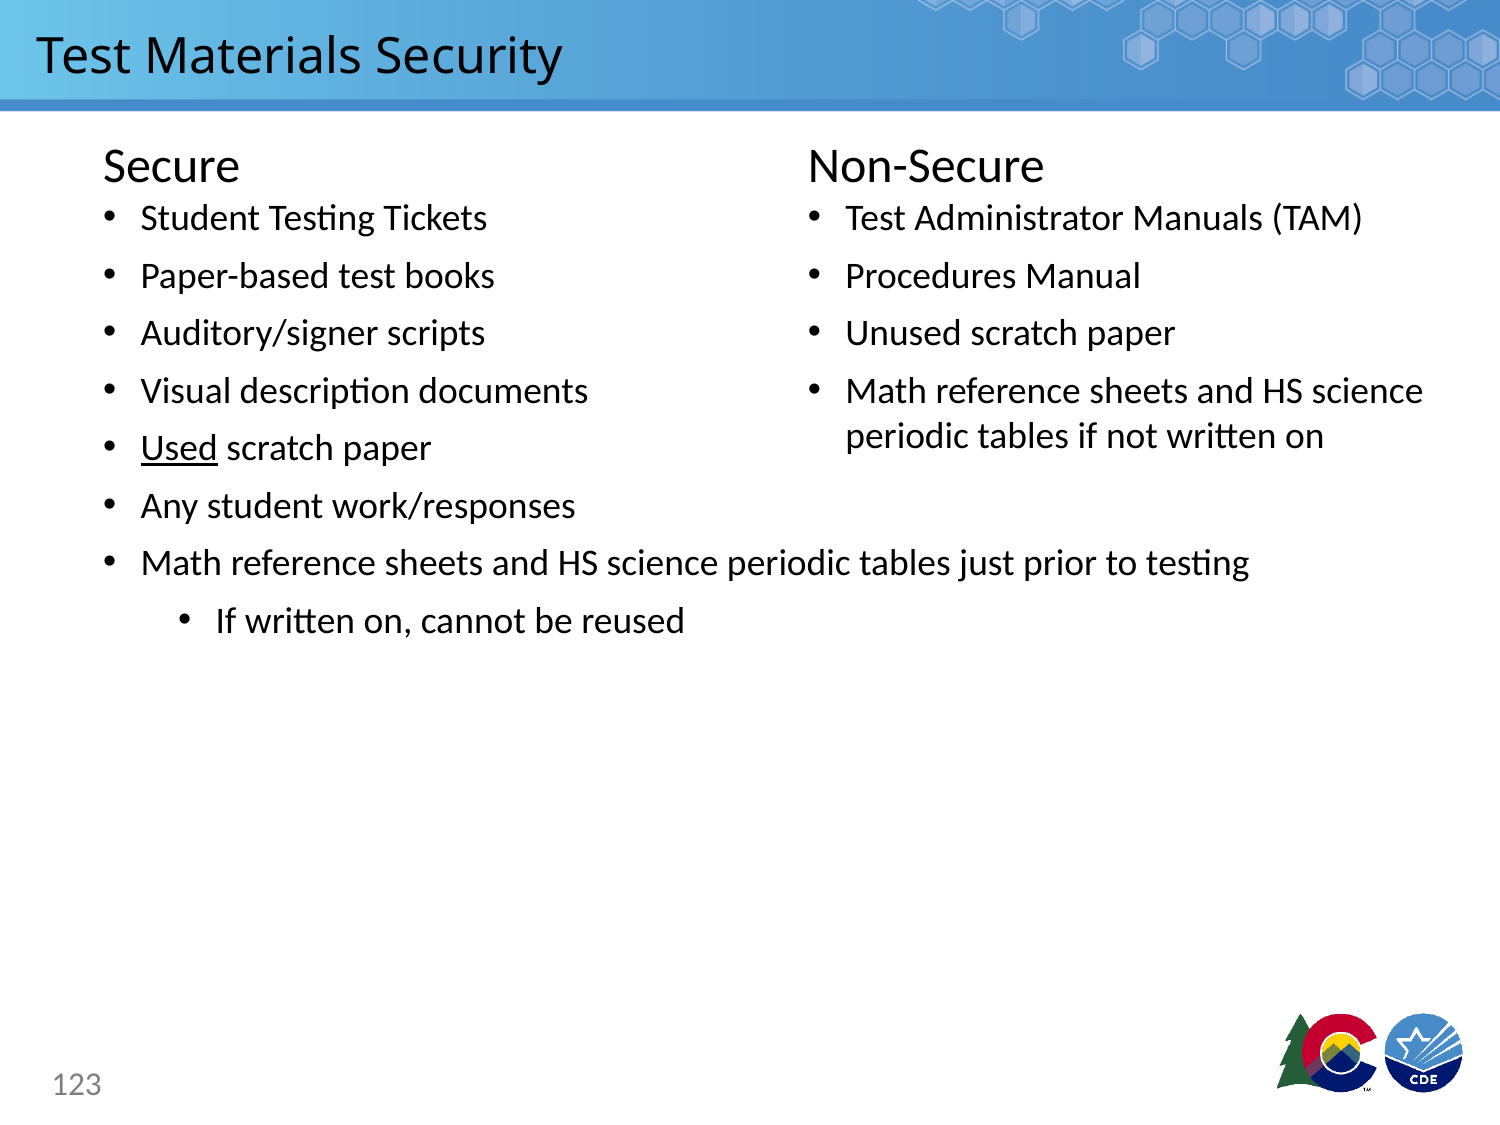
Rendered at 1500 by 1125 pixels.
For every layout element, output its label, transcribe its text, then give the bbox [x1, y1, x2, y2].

picture [0, 0, 1500, 112]
picture [1275, 1012, 1463, 1093]
slide_number 123 [36, 1054, 375, 1115]
list Secure Student Testing Tickets Paper-based test books Auditory/signer scripts Visual description documents Used scratch paper Any student work/responses Math reference sheets and HS science periodic tables just prior to testing If written on, cannot be reused [103, 139, 1397, 1002]
title Test Materials Security [36, 27, 1463, 87]
list Non-Secure Test Administrator Manuals (TAM) Procedures Manual Unused scratch paper Math reference sheets and HS science periodic tables if not written on [807, 139, 1485, 891]
